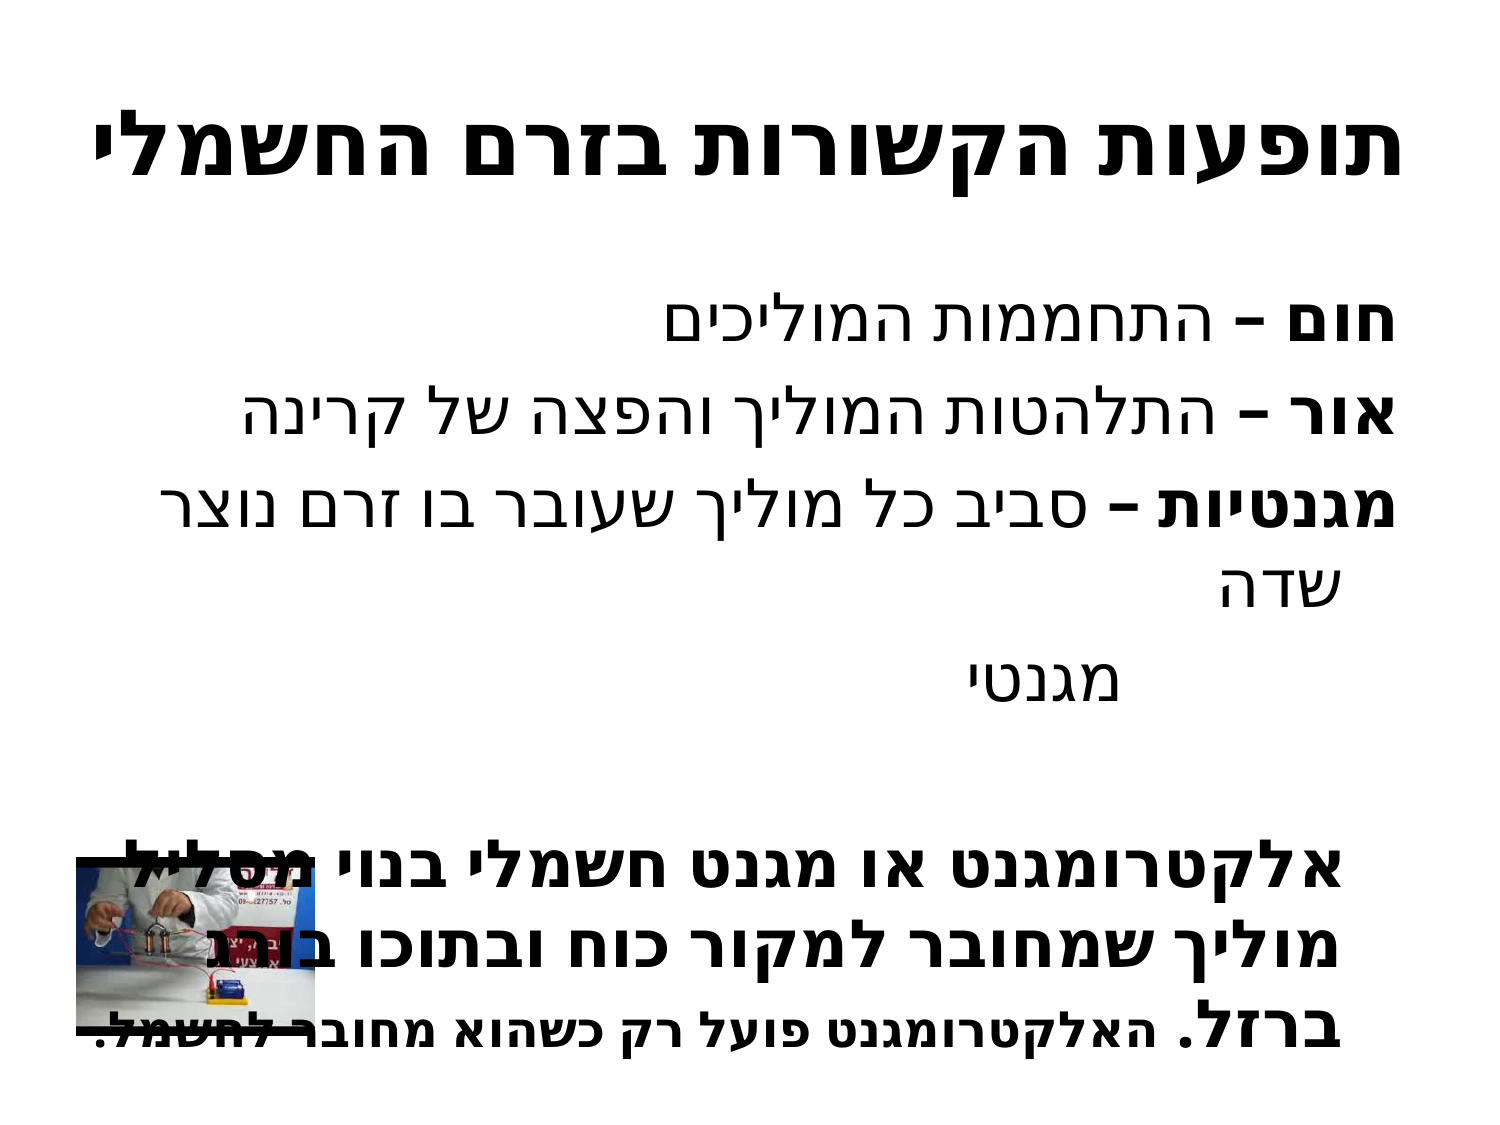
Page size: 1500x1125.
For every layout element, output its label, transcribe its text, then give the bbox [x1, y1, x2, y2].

picture [76, 857, 315, 1037]
title תופעות הקשורות בזרם החשמלי [75, 45, 1425, 233]
list חום – התחממות המוליכים אור – התלהטות המוליך והפצה של קרינה מגנטיות – סביב כל מוליך שעובר בו זרם נוצר שדה מגנטי אלקטרומגנט או מגנט חשמלי בנוי מסליל מוליך שמחובר למקור כוח ובתוכו בורג ברזל. האלקטרומגנט פועל רק כשהוא מחובר לחשמל. [64, 267, 1415, 1010]
